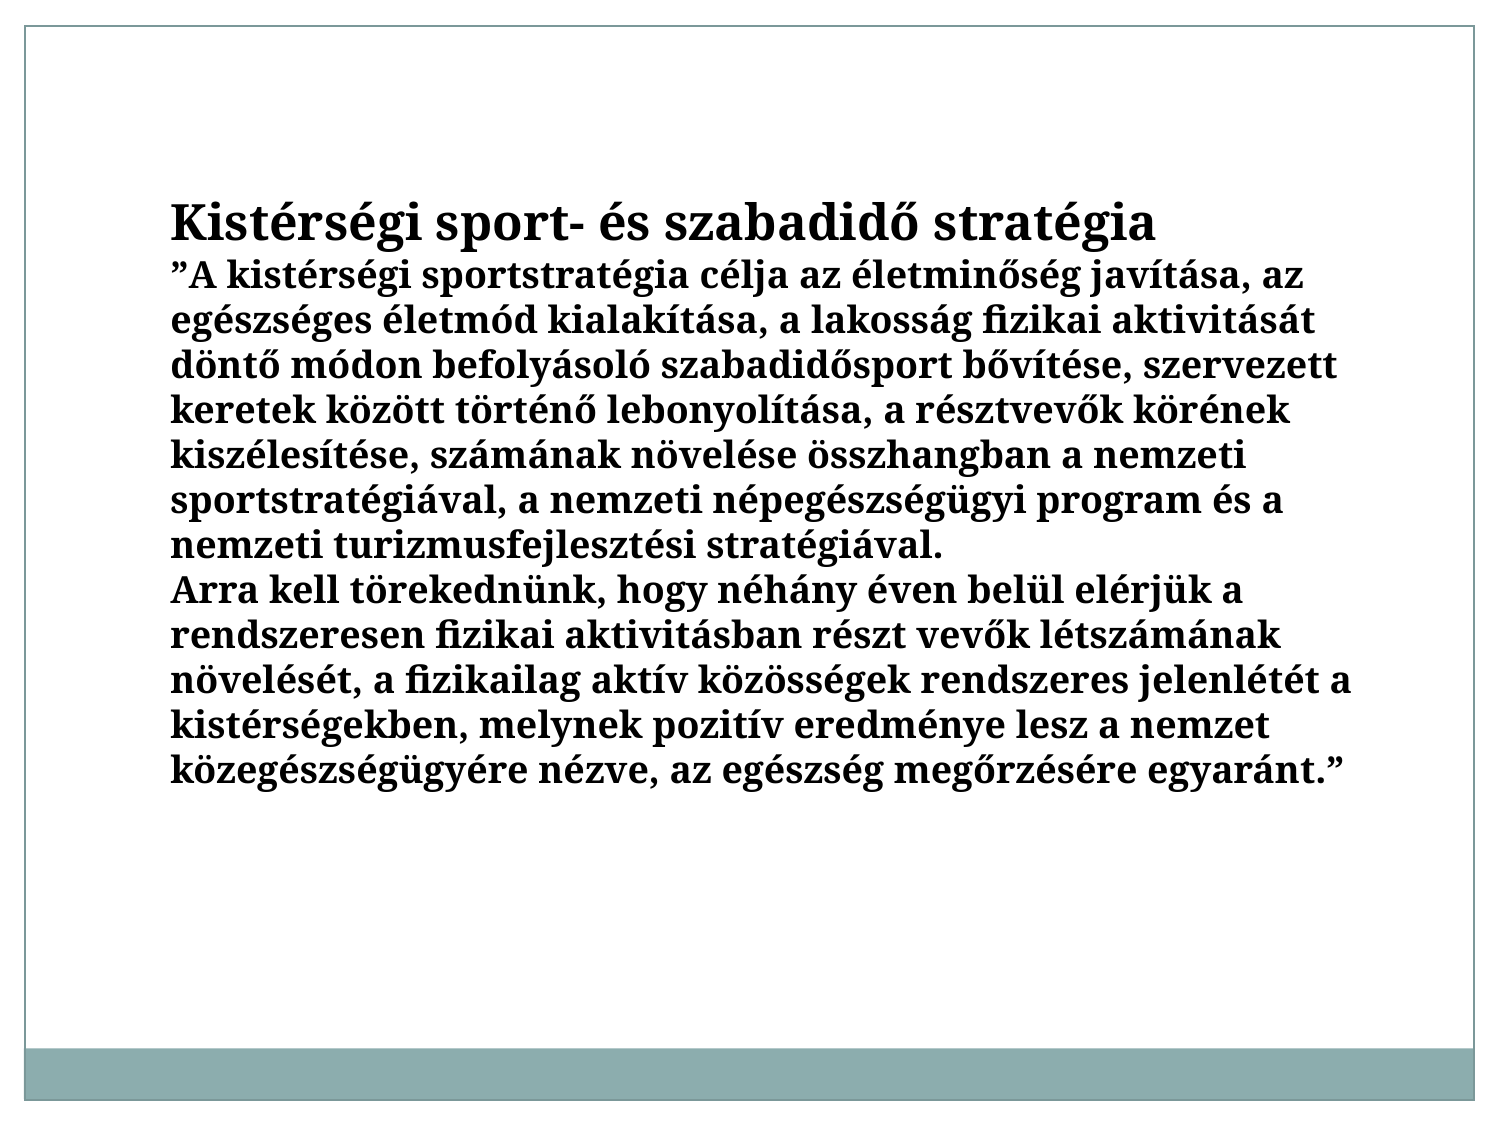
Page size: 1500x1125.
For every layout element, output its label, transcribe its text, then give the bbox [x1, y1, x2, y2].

text_box Kistérségi sport- és szabadidő stratégia ”A kistérségi sportstratégia célja az életminőség javítása, az egészséges életmód kialakítása, a lakosság fizikai aktivitását döntő módon befolyásoló szabadidősport bővítése, szervezett keretek között történő lebonyolítása, a résztvevők körének kiszélesítése, számának növelése összhangban a nemzeti sportstratégiával, a nemzeti népegészségügyi program és a nemzeti turizmusfejlesztési stratégiával. Arra kell törekednünk, hogy néhány éven belül elérjük a rendszeresen fizikai aktivitásban részt vevők létszámának növelését, a fizikailag aktív közösségek rendszeres jelenlétét a kistérségekben, melynek pozitív eredménye lesz a nemzet közegészségügyére nézve, az egészség megőrzésére egyaránt.” [155, 183, 1378, 798]
